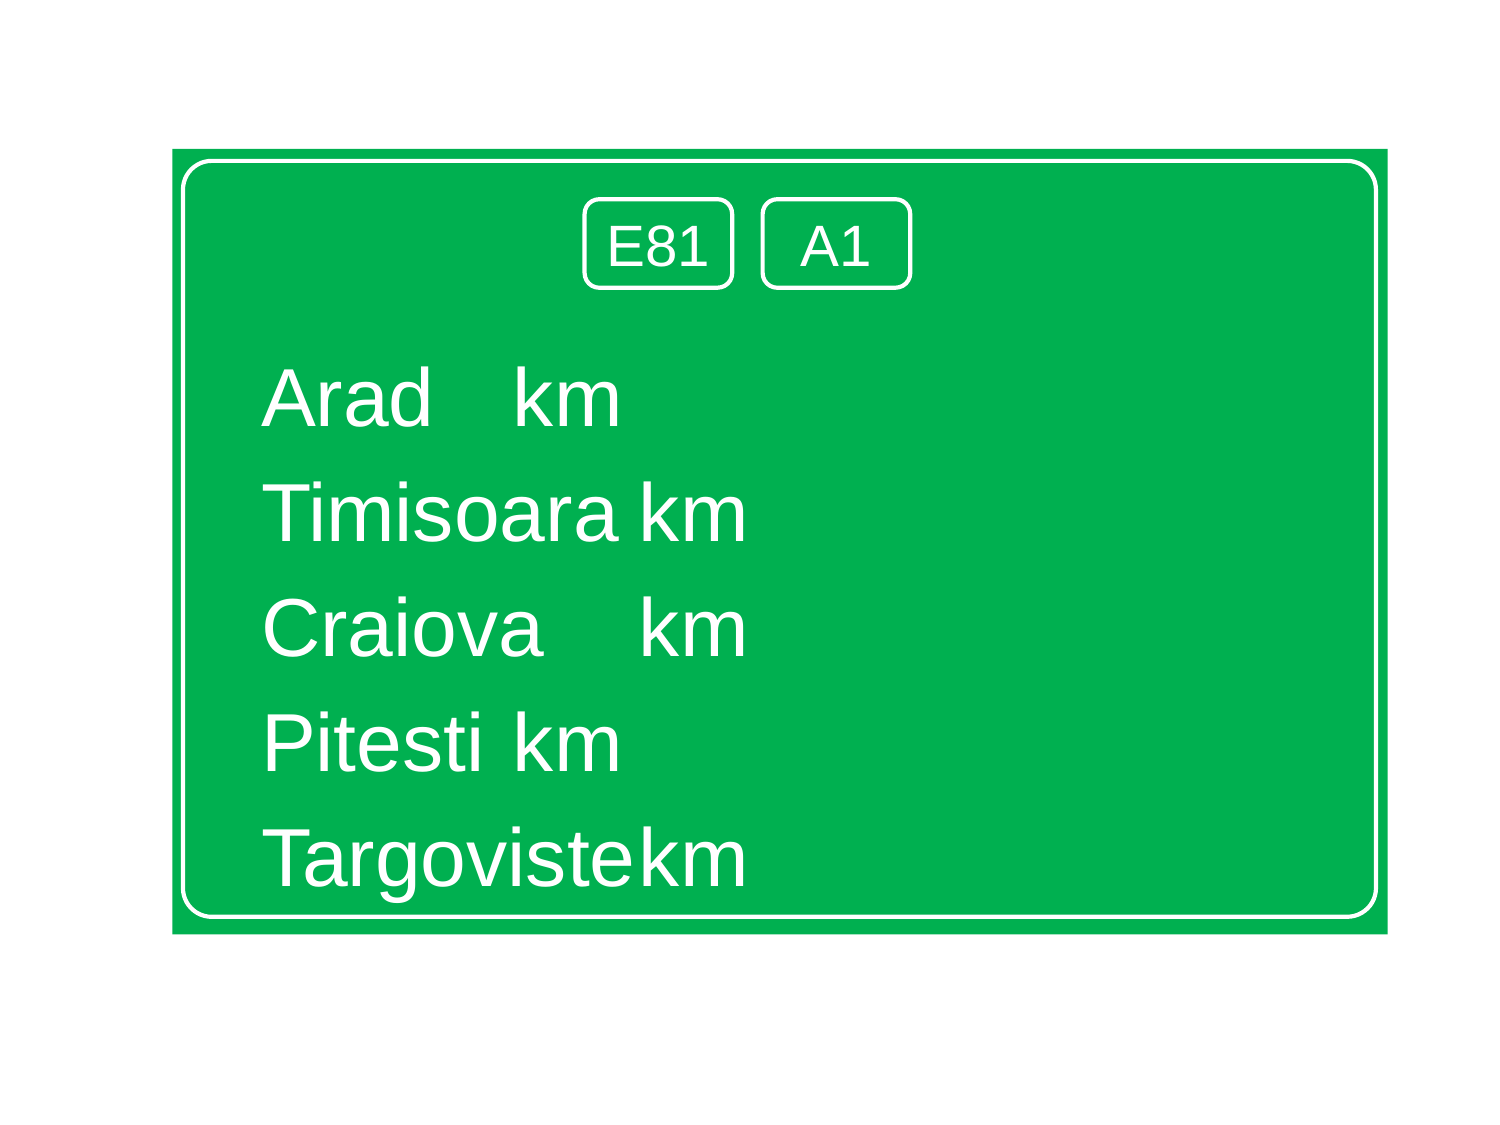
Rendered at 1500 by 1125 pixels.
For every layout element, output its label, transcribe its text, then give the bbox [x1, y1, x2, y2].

text_box E81 [582, 197, 735, 290]
text_box Arad km Timisoara km Craiova km Pitesti km Targoviste km [172, 148, 1388, 935]
text_box [180, 158, 1379, 919]
text_box A1 [760, 197, 913, 290]
